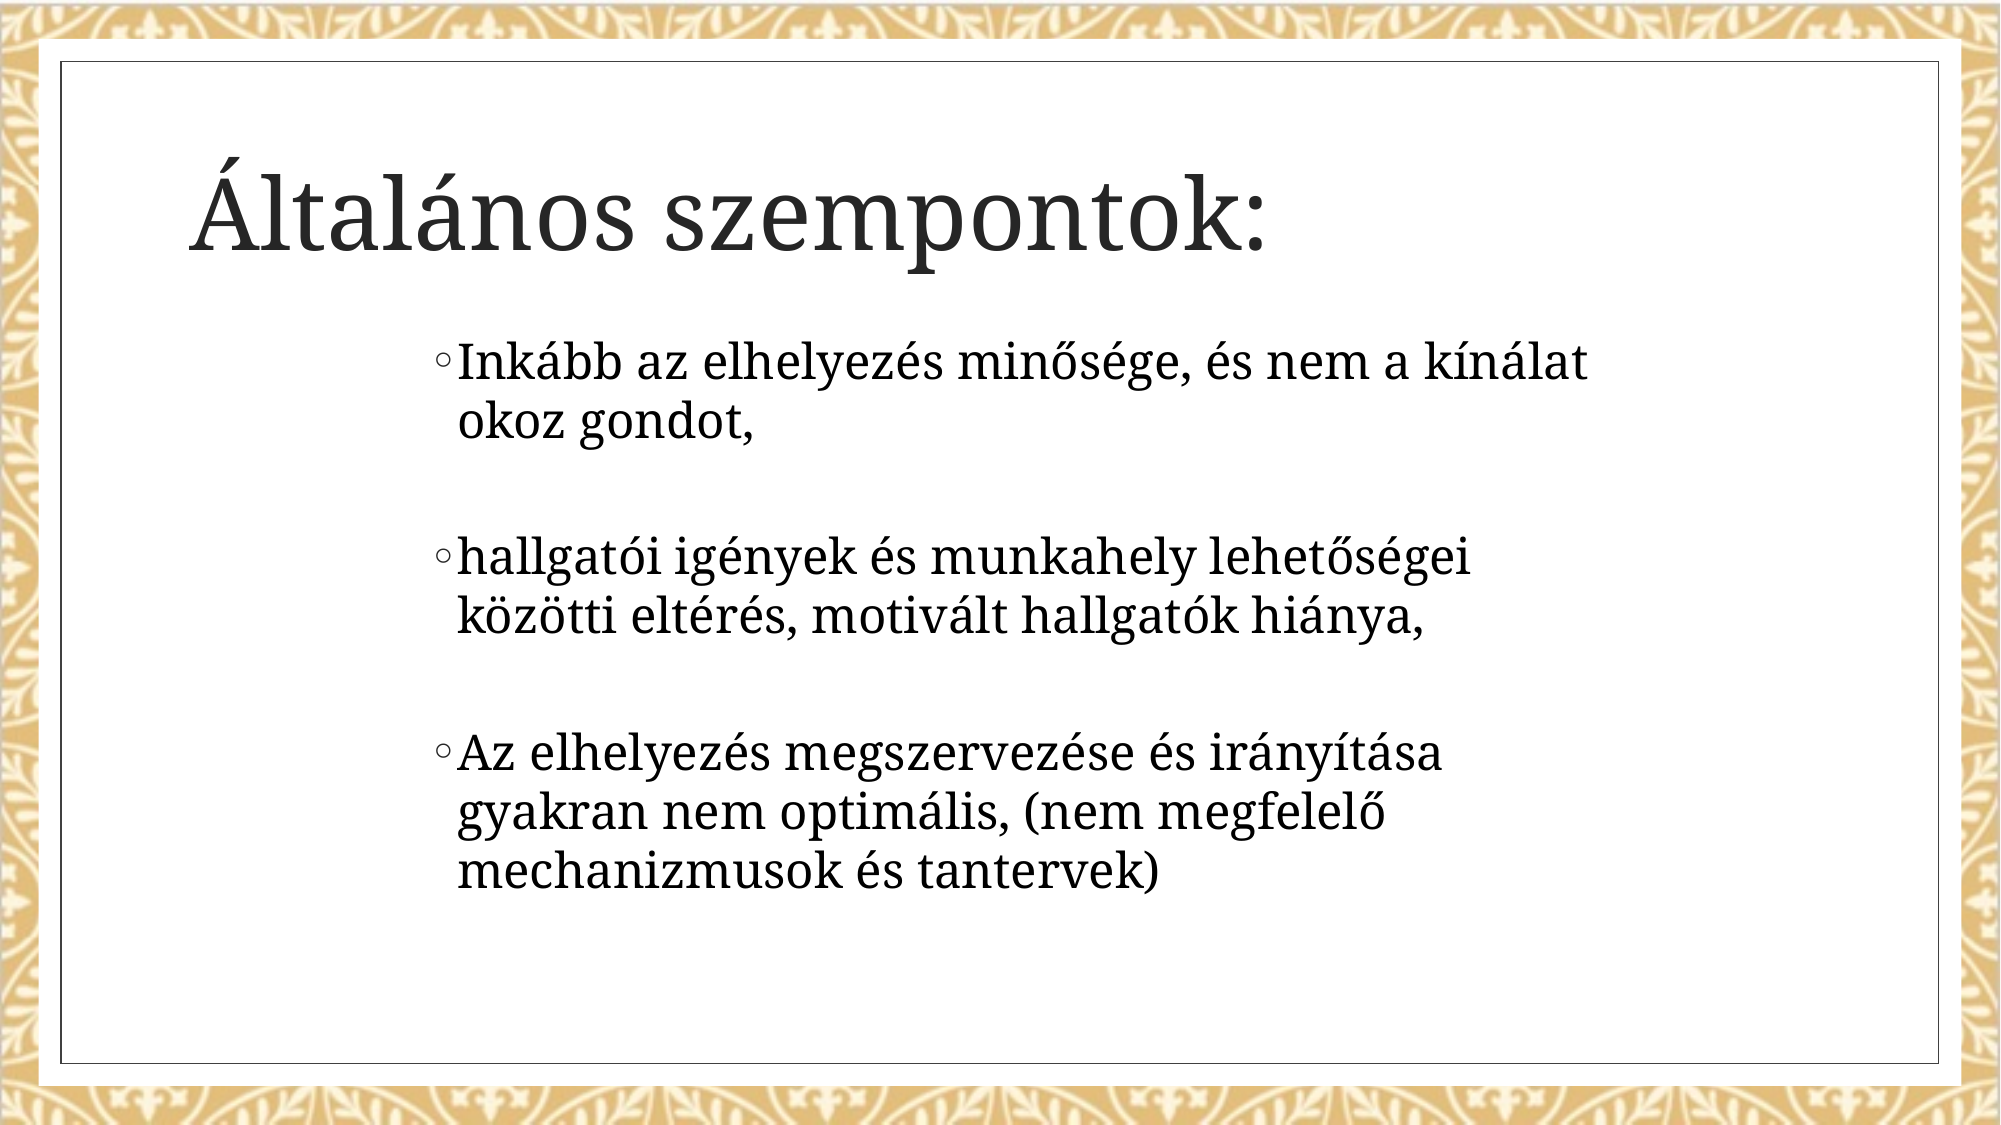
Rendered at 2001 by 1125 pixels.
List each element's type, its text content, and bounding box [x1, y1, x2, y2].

list Inkább az elhelyezés minősége, és nem a kínálat okoz gondot, hallgatói igények és munkahely lehetőségei közötti eltérés, motivált hallgatók hiánya, Az elhelyezés megszervezése és irányítása gyakran nem optimális, (nem megfelelő mechanizmusok és tantervek) [413, 322, 1642, 968]
picture [0, 0, 2001, 1125]
title Általános szempontok: [174, 105, 1825, 331]
